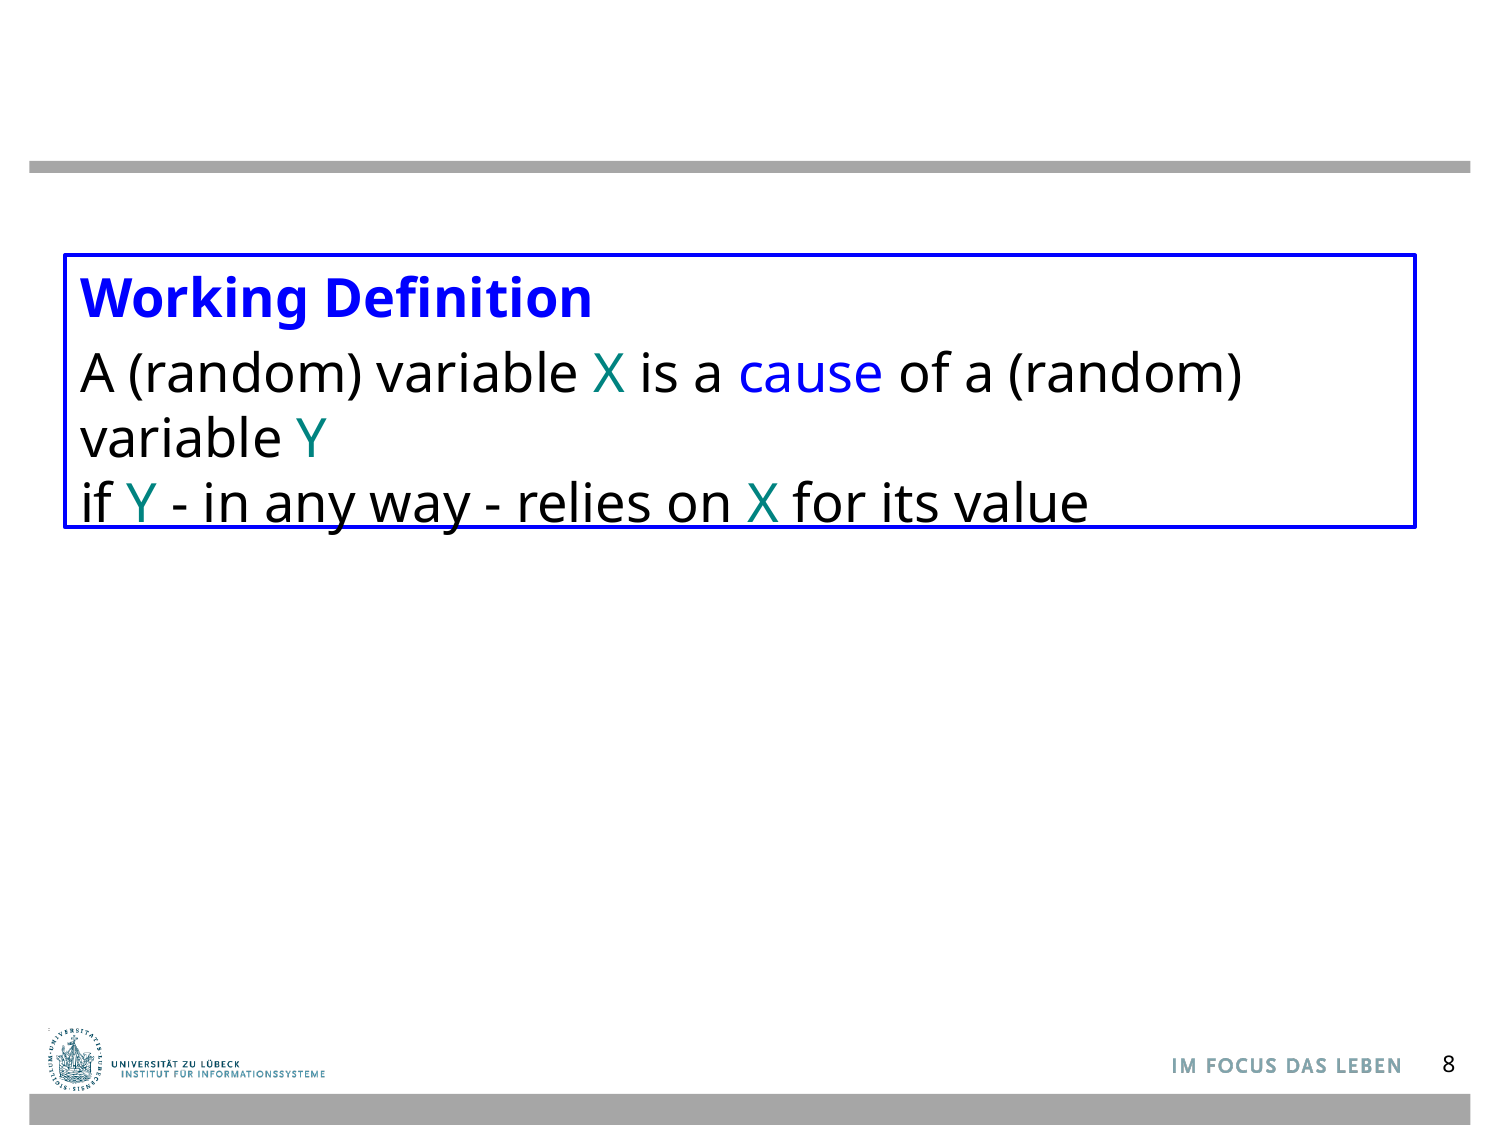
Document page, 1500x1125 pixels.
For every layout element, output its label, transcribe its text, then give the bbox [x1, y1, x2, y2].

picture [1173, 1058, 1305, 1073]
list Working Definition A (random) variable X is a cause of a (random) variable Y if Y - in any way - relies on X for its value [63, 253, 1417, 529]
slide_number 8 [1305, 1050, 1471, 1083]
